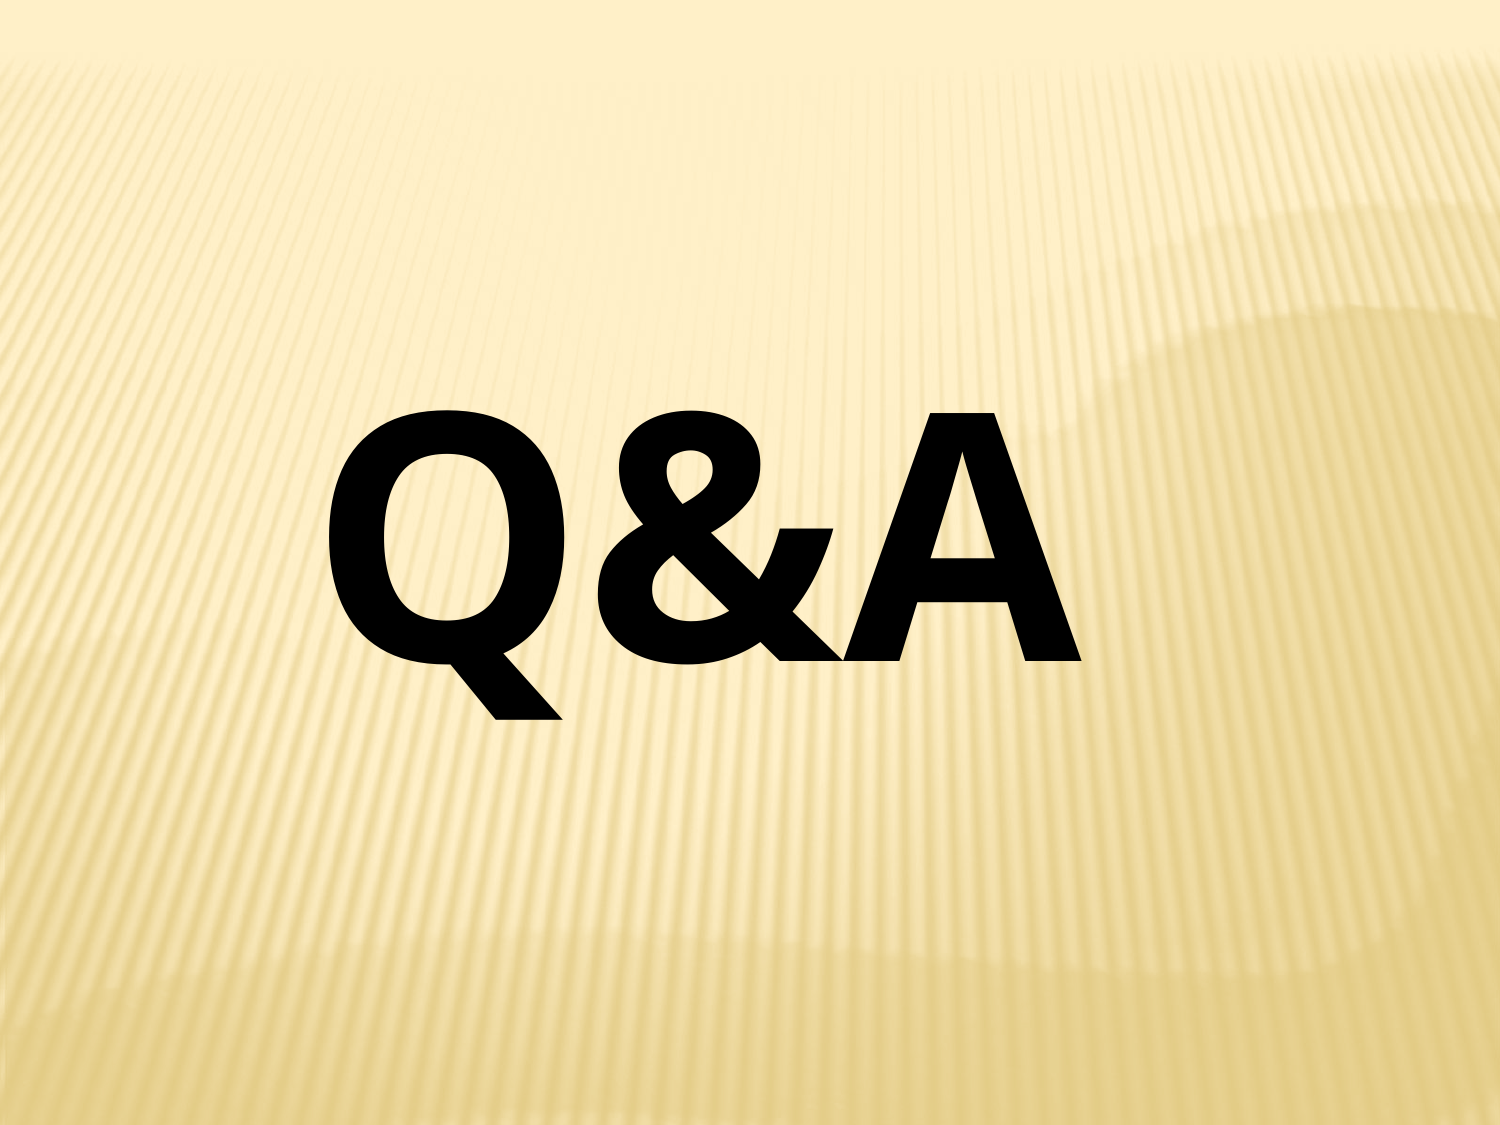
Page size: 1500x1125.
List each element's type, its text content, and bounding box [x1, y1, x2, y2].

text_box Q&A [294, 308, 1266, 739]
